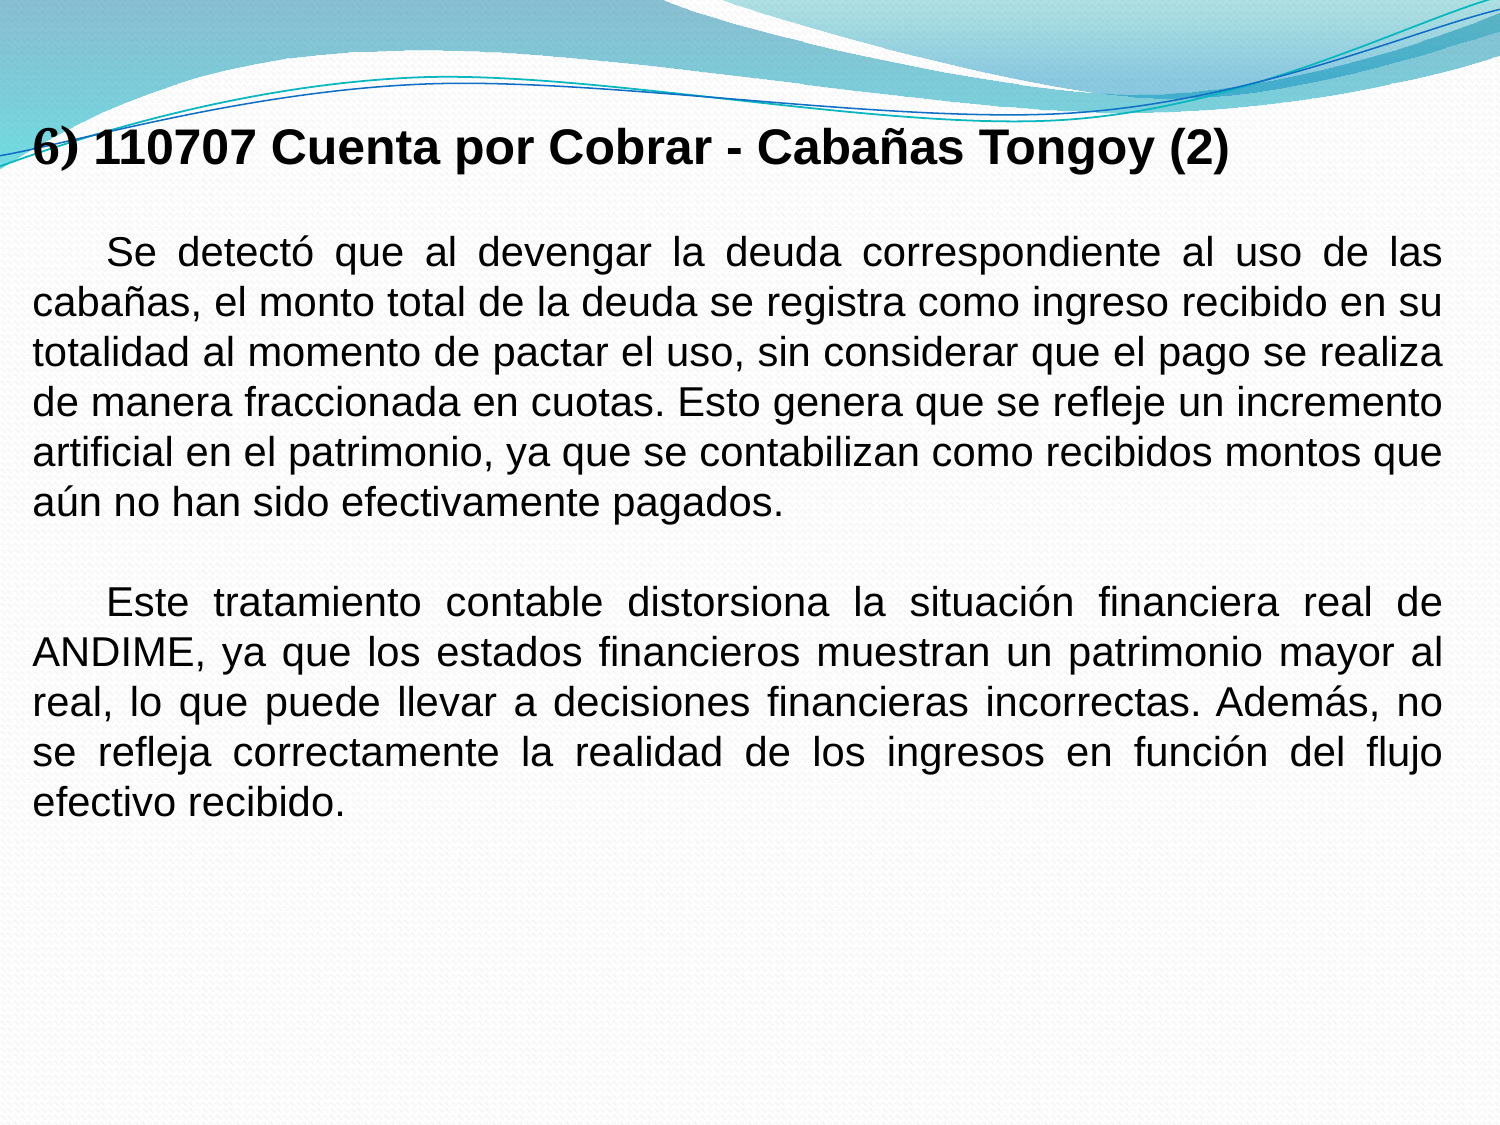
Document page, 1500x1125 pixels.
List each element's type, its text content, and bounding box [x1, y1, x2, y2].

text_box 6) 110707 Cuenta por Cobrar - Cabañas Tongoy (2) Se detectó que al devengar la deuda correspondiente al uso de las cabañas, el monto total de la deuda se registra como ingreso recibido en su totalidad al momento de pactar el uso, sin considerar que el pago se realiza de manera fraccionada en cuotas. Esto genera que se refleje un incremento artificial en el patrimonio, ya que se contabilizan como recibidos montos que aún no han sido efectivamente pagados. Este tratamiento contable distorsiona la situación financiera real de ANDIME, ya que los estados financieros muestran un patrimonio mayor al real, lo que puede llevar a decisiones financieras incorrectas. Además, no se refleja correctamente la realidad de los ingresos en función del flujo efectivo recibido. [17, 107, 1459, 933]
